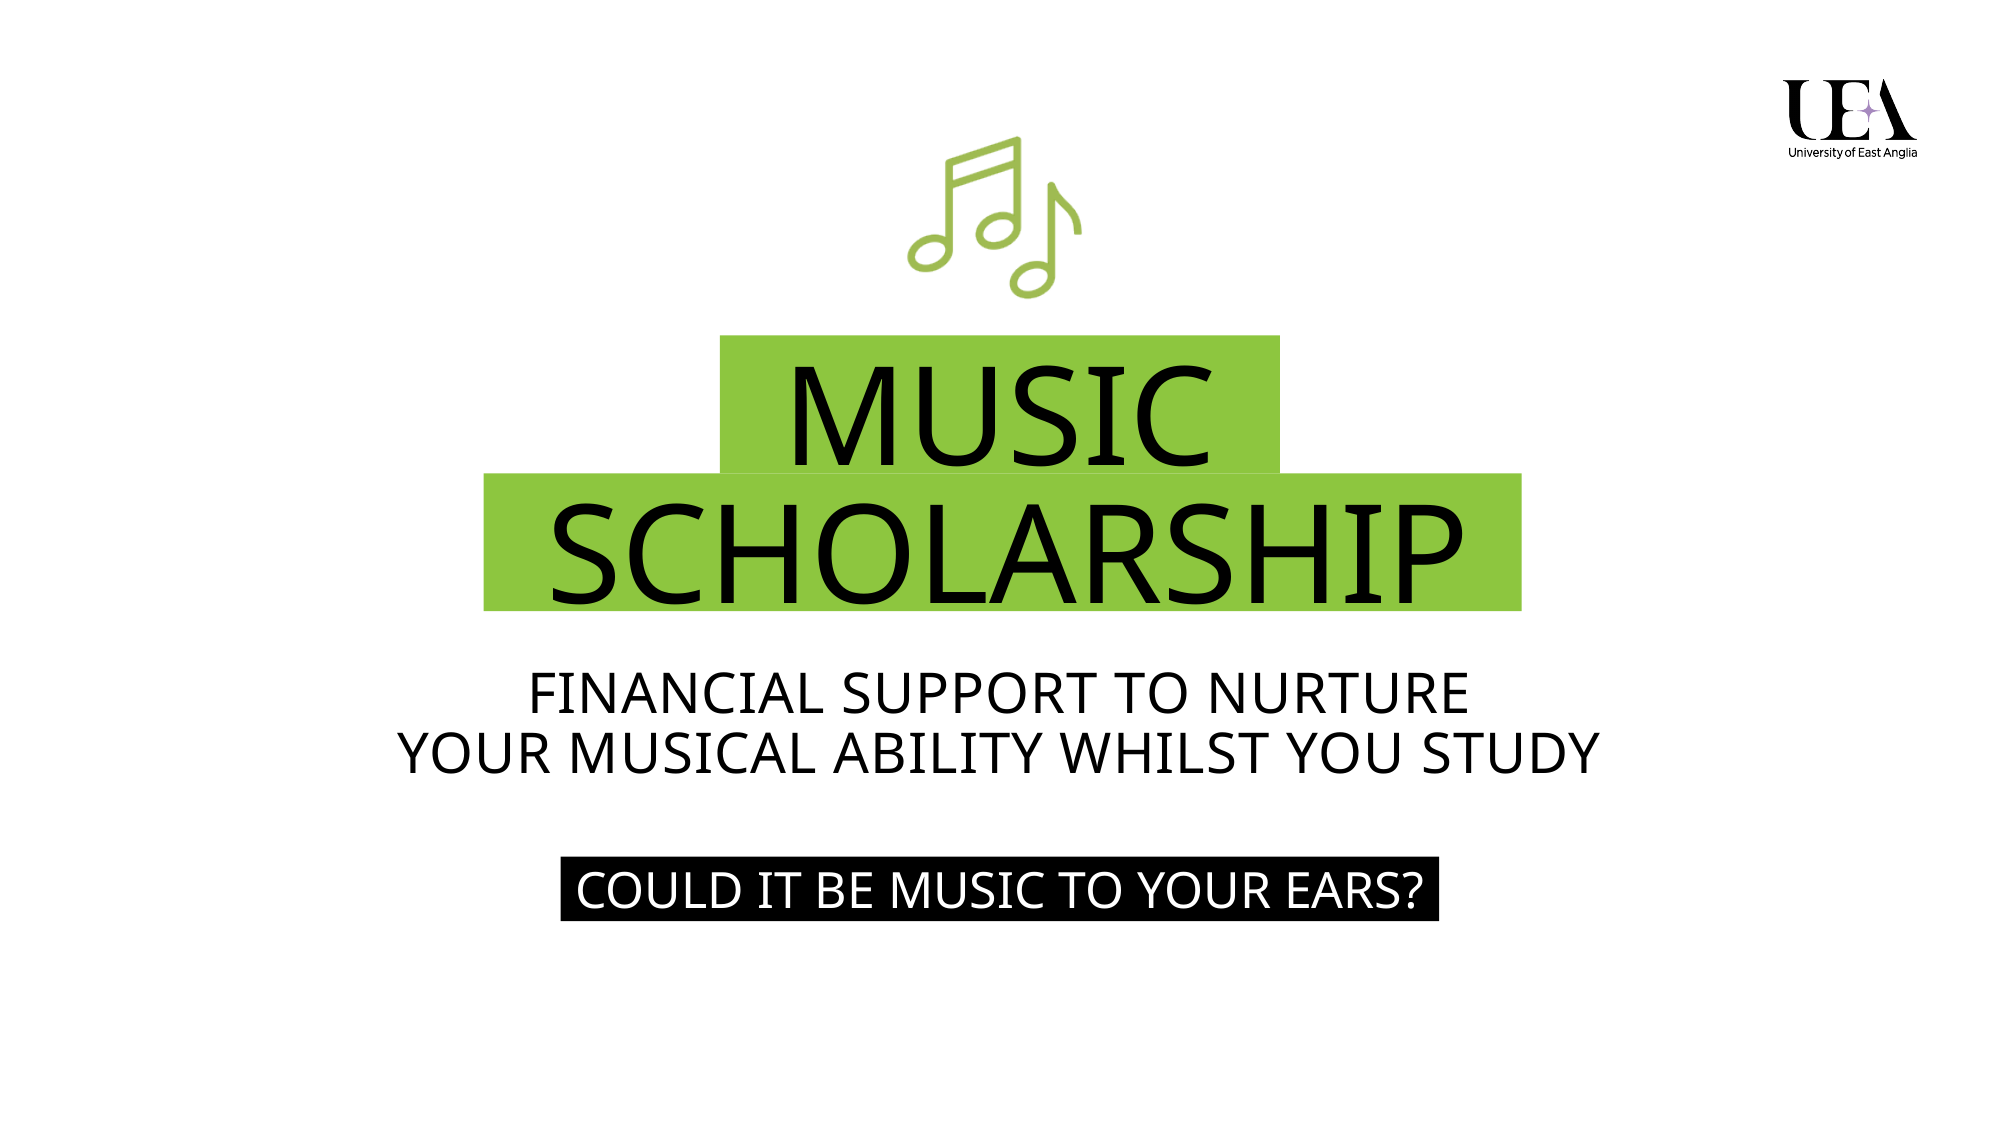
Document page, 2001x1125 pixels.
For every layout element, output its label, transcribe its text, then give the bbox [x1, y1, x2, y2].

picture [1783, 79, 1917, 159]
text_box MUSIC [719, 335, 1280, 473]
title Could it be music to your ears? [560, 856, 1440, 922]
picture [887, 132, 1113, 334]
text_box SCHOLARSHIP [483, 473, 1522, 612]
list Financial support to nurture your musical ability whilst you study [164, 664, 1836, 829]
